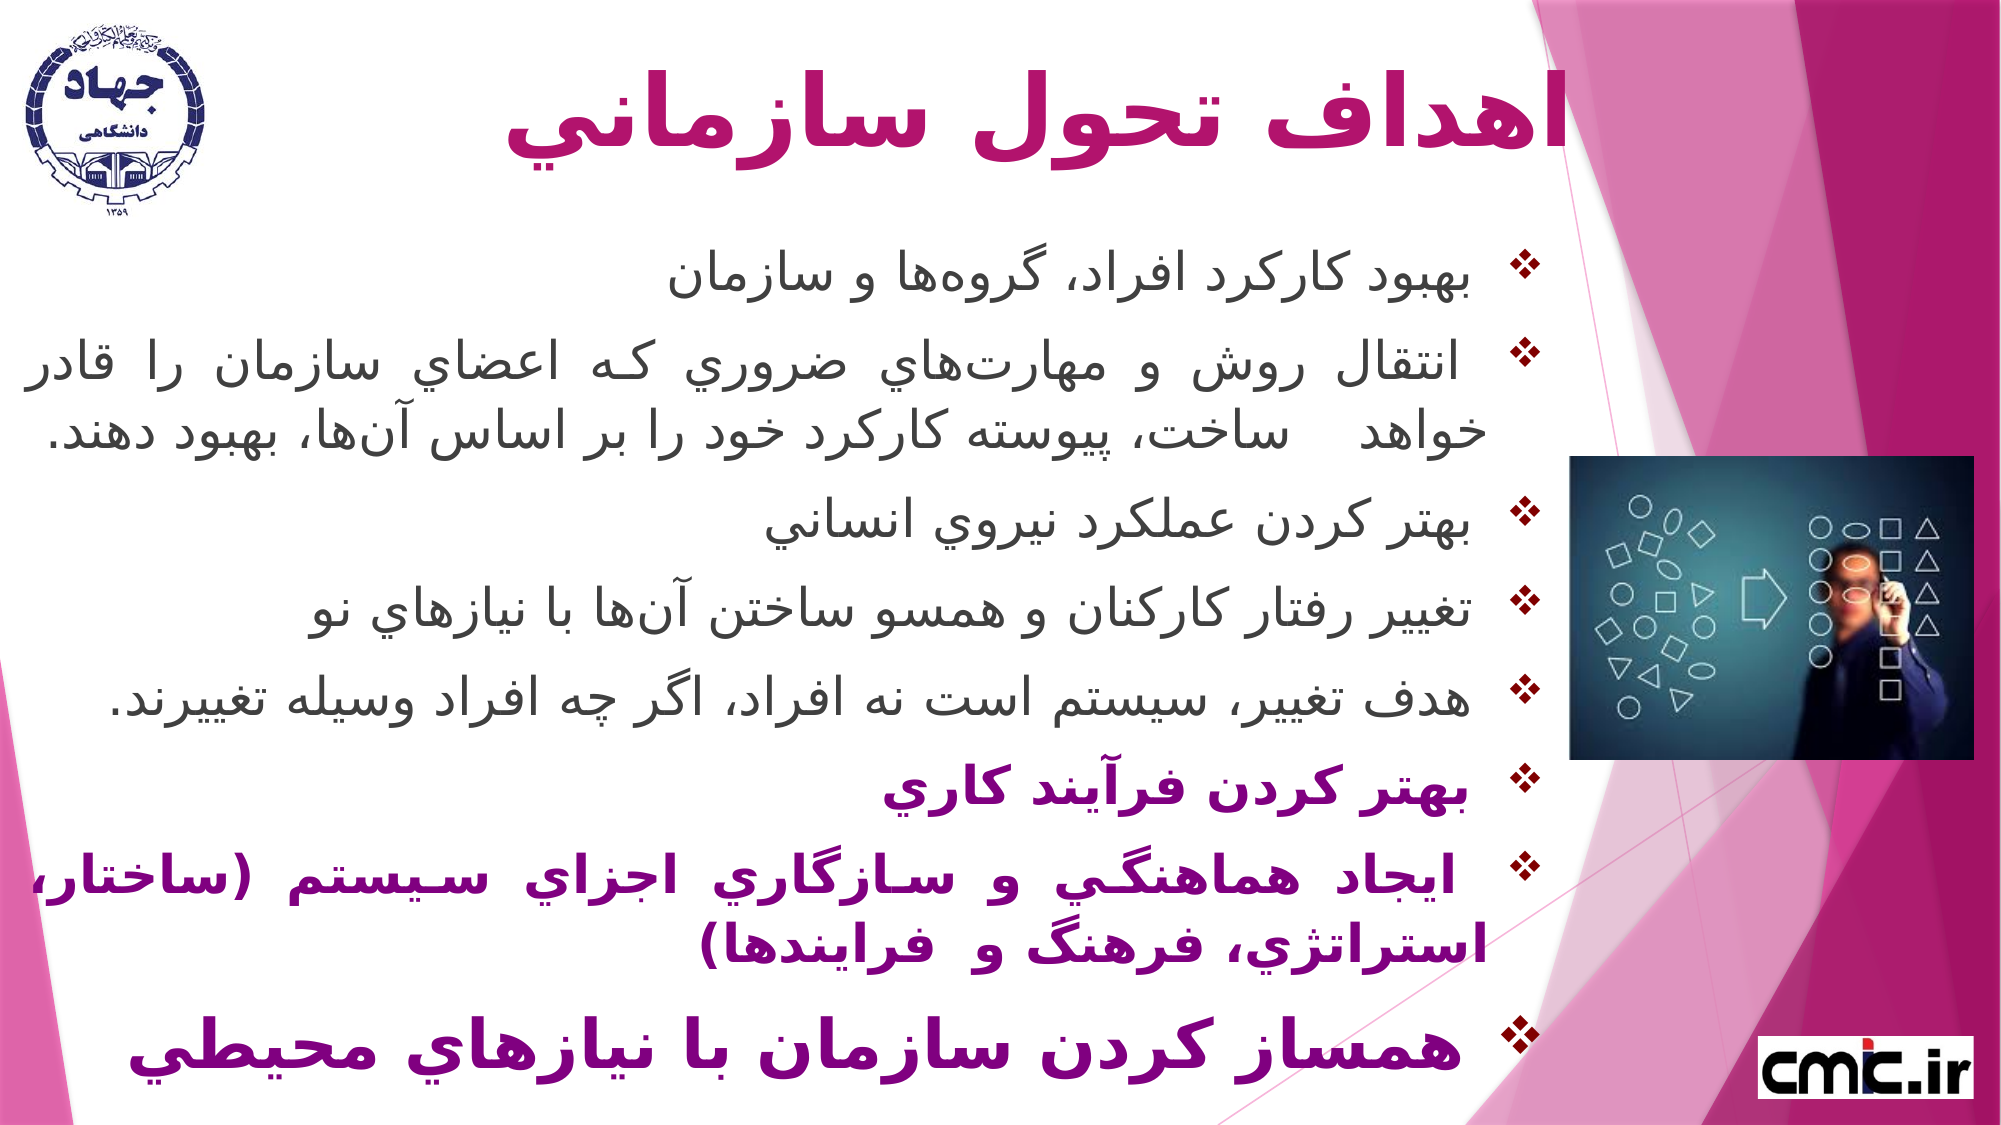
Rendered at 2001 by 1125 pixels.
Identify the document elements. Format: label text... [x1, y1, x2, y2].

picture [1757, 1035, 1975, 1100]
picture [1568, 456, 1975, 761]
list بهبود كاركرد افراد، گروه‌ها و سازمان انتقال روش و مهارت‌هاي ضروري كه اعضاي سازمان را قادر خواهد ساخت، پيوسته كاركرد خود را بر اساس آن‌ها، بهبود دهند. بهتر كردن عملكرد نيروي انساني تغيير رفتار كاركنان و همسو ساختن آن‌ها با نيازهاي نو هدف تغيير، سيستم است نه افراد، اگر چه افراد وسيله تغييرند. بهتر كردن فرآيند كاري ايجاد هماهنگي و سازگاري اجزاي سيستم (ساختار، استراتژي، فرهنگ و فرايندها) همساز كردن سازمان با نيازهاي محيطي [0, 223, 1557, 1125]
picture [20, 22, 209, 222]
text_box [249, 0, 1751, 198]
